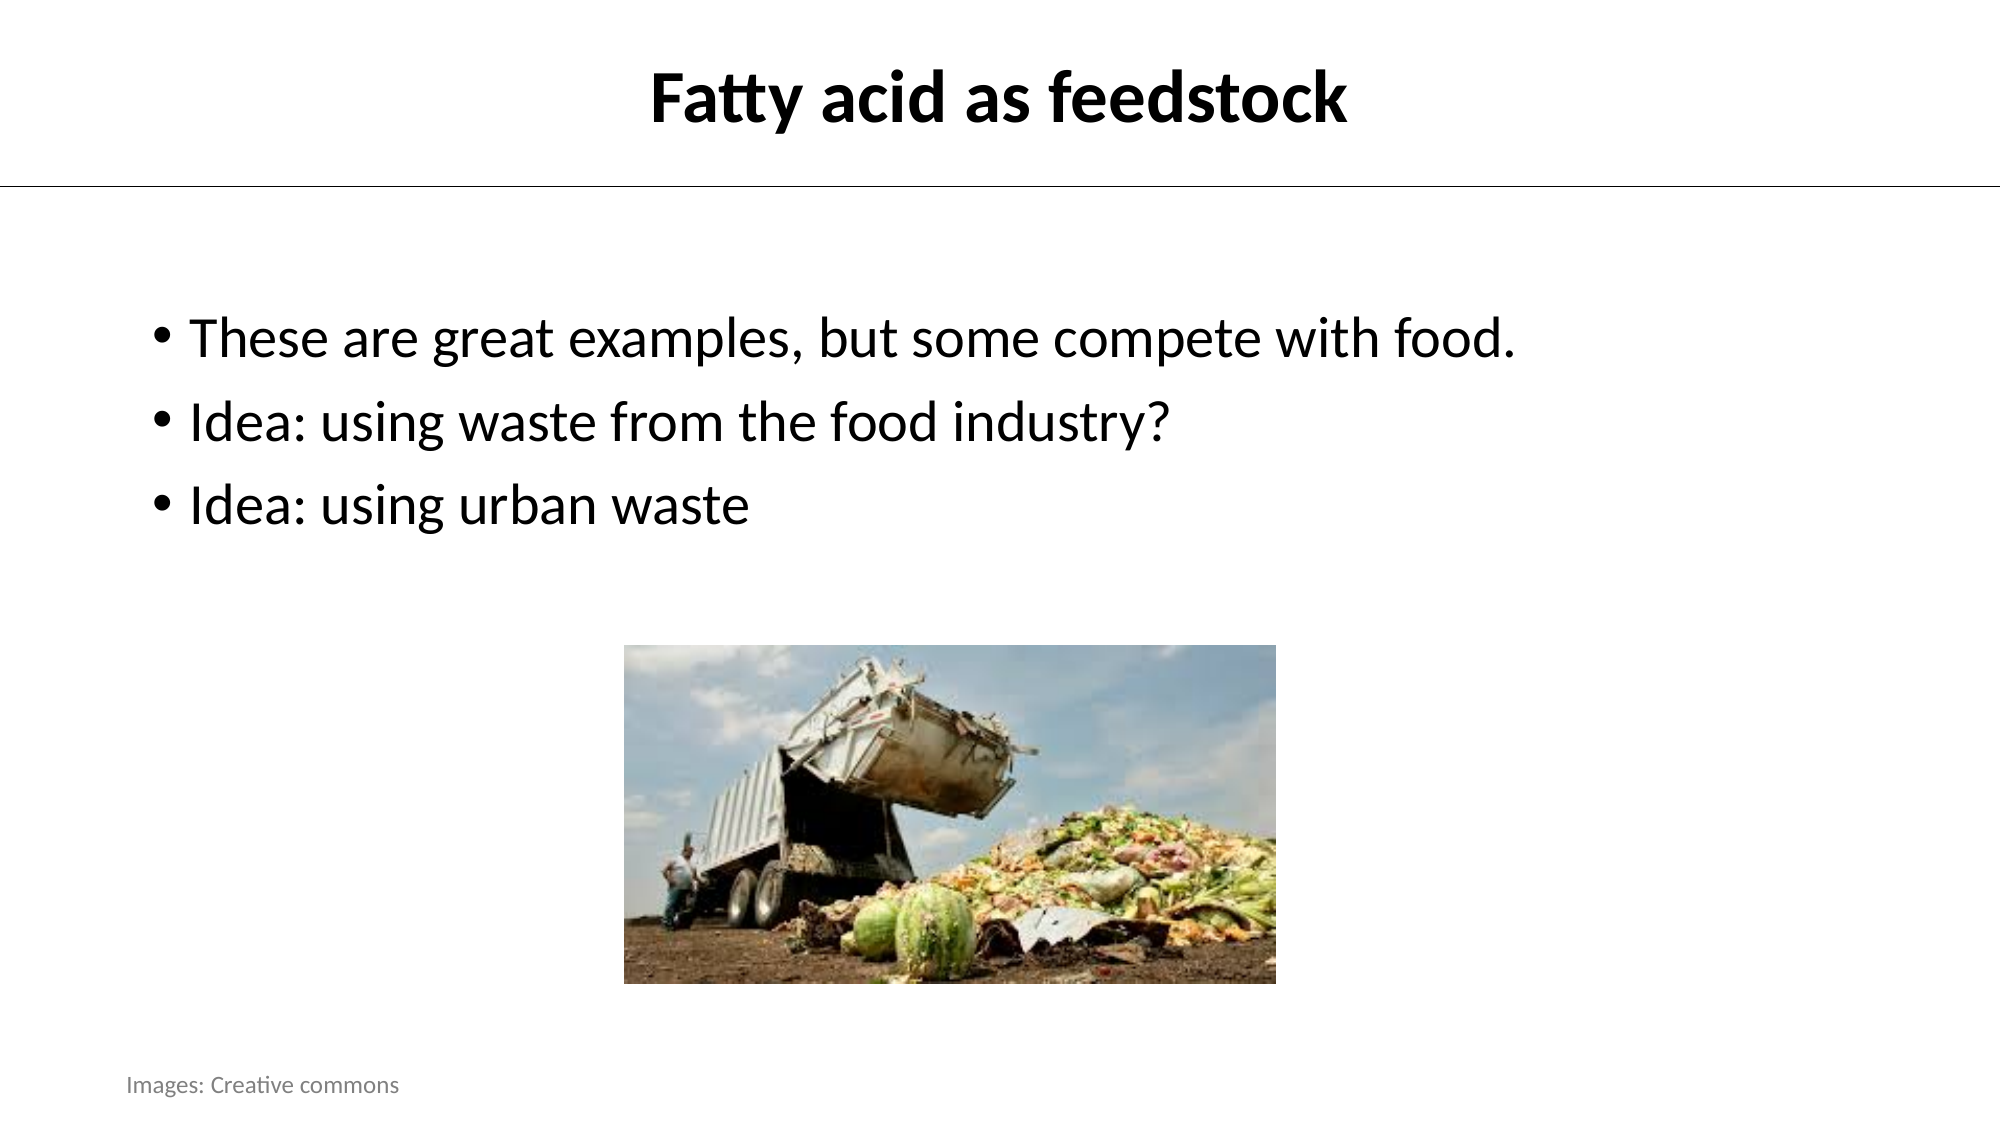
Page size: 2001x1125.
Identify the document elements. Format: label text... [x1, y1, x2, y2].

picture [624, 645, 1276, 984]
text_box Fatty acid as feedstock [0, 39, 2000, 145]
list These are great examples, but some compete with food. Idea: using waste from the food industry? Idea: using urban waste [137, 299, 1863, 1014]
text_box Images: Creative commons [111, 1060, 415, 1106]
